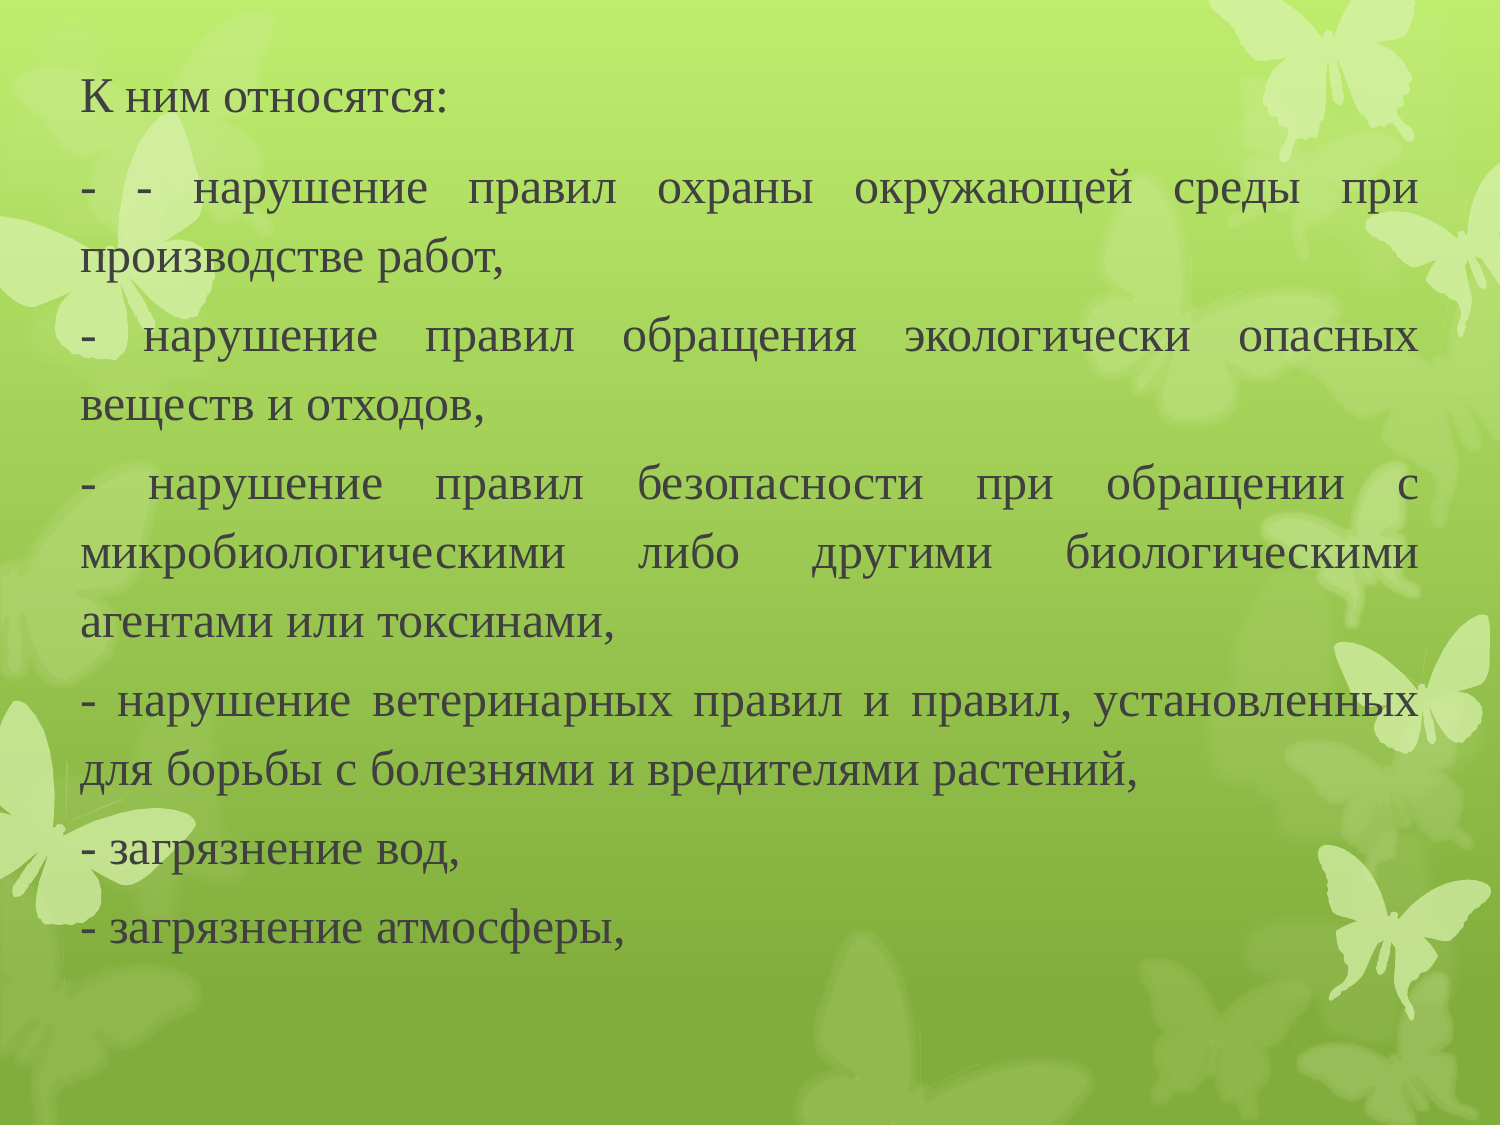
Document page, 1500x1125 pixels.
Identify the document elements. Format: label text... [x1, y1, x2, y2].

subtitle К ним относятся: - - нарушение правил охраны окружающей среды при производстве работ, - нарушение правил обращения экологически опасных веществ и отходов, - нарушение правил безопасности при обращении с микробиологическими либо другими биологическими агентами или токсинами, - нарушение ветеринарных правил и правил, установленных для борьбы с болезнями и вредителями растений, - загрязнение вод, - загрязнение атмосферы, [64, 54, 1436, 1047]
